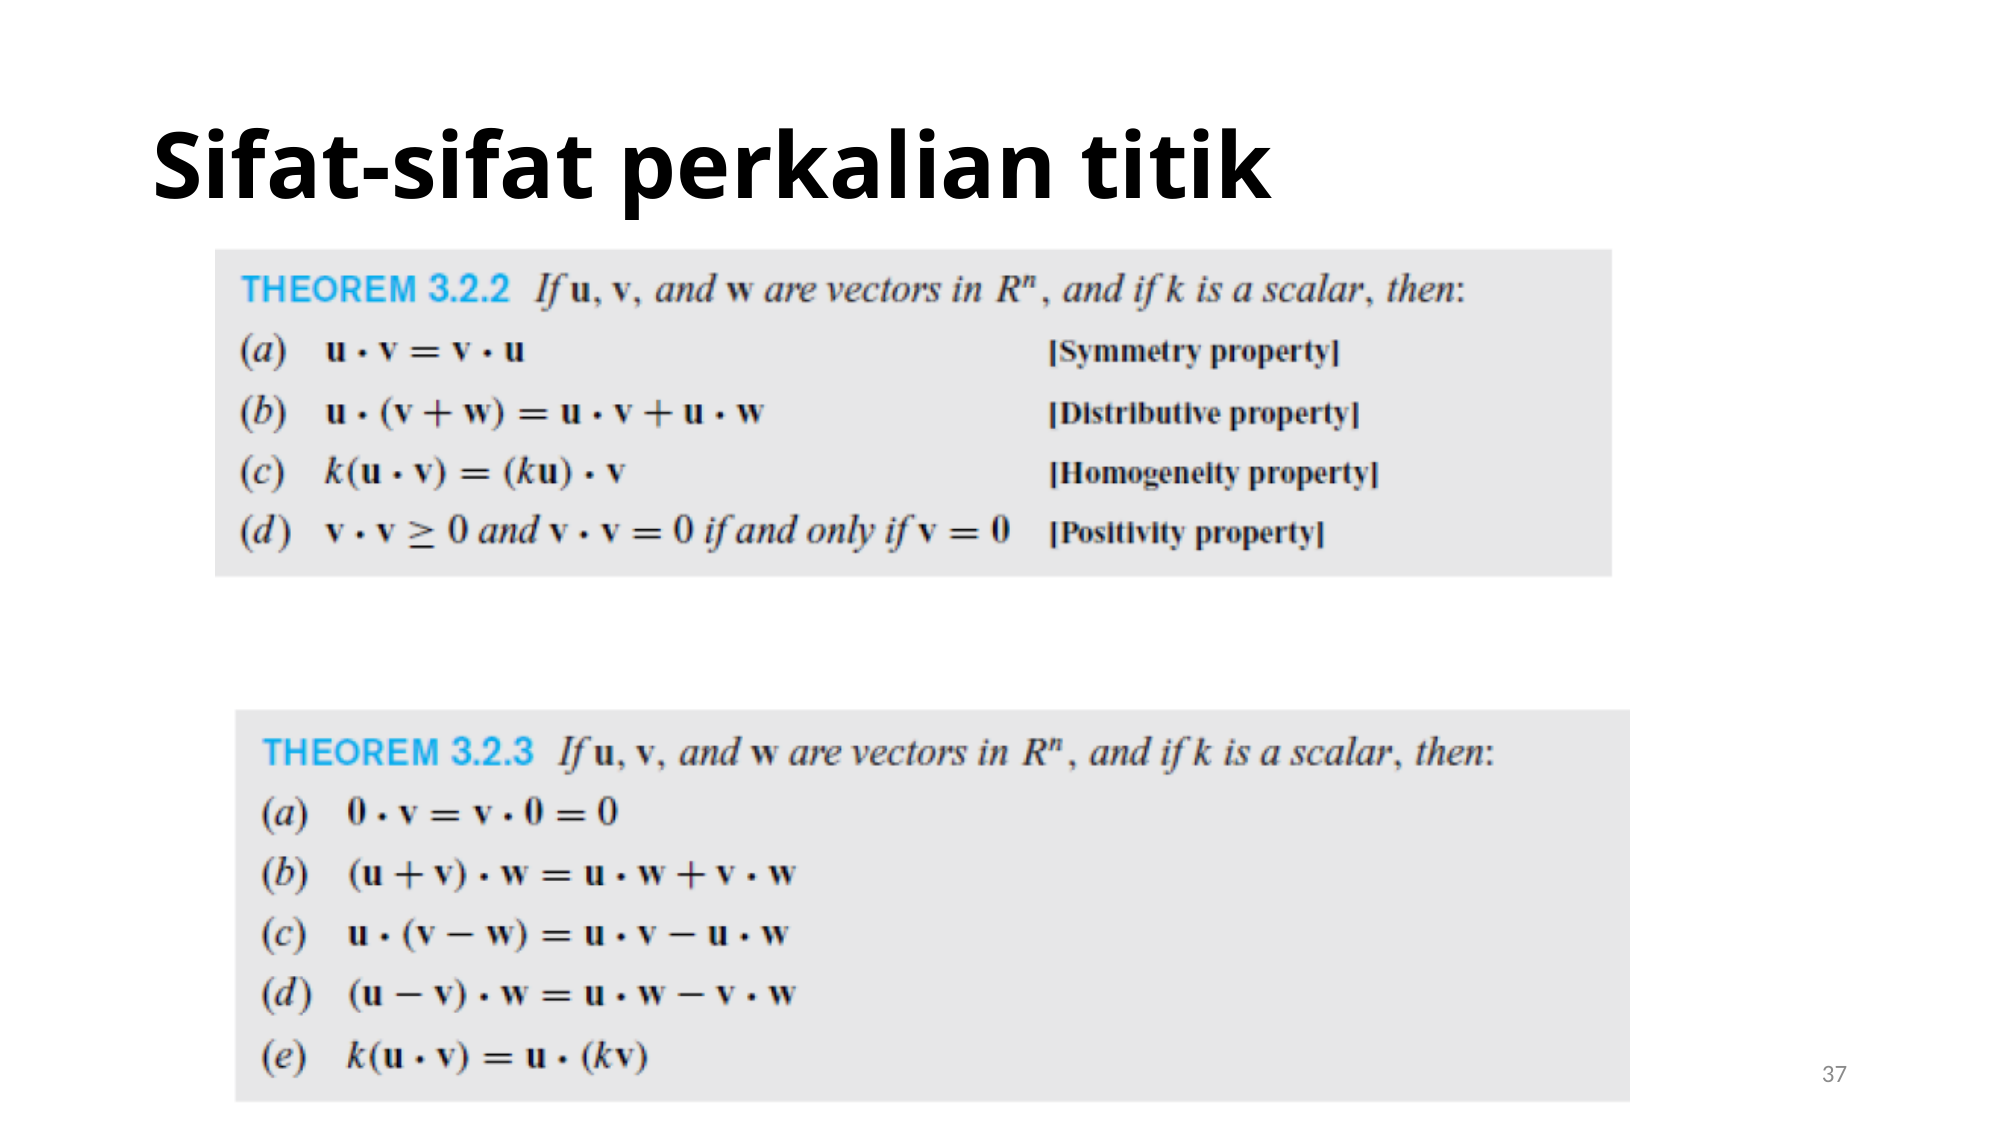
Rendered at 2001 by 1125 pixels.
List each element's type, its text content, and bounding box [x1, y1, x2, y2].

title Sifat-sifat perkalian titik [137, 59, 1863, 278]
slide_number 37 [1630, 1042, 1863, 1103]
picture [215, 247, 1630, 1109]
